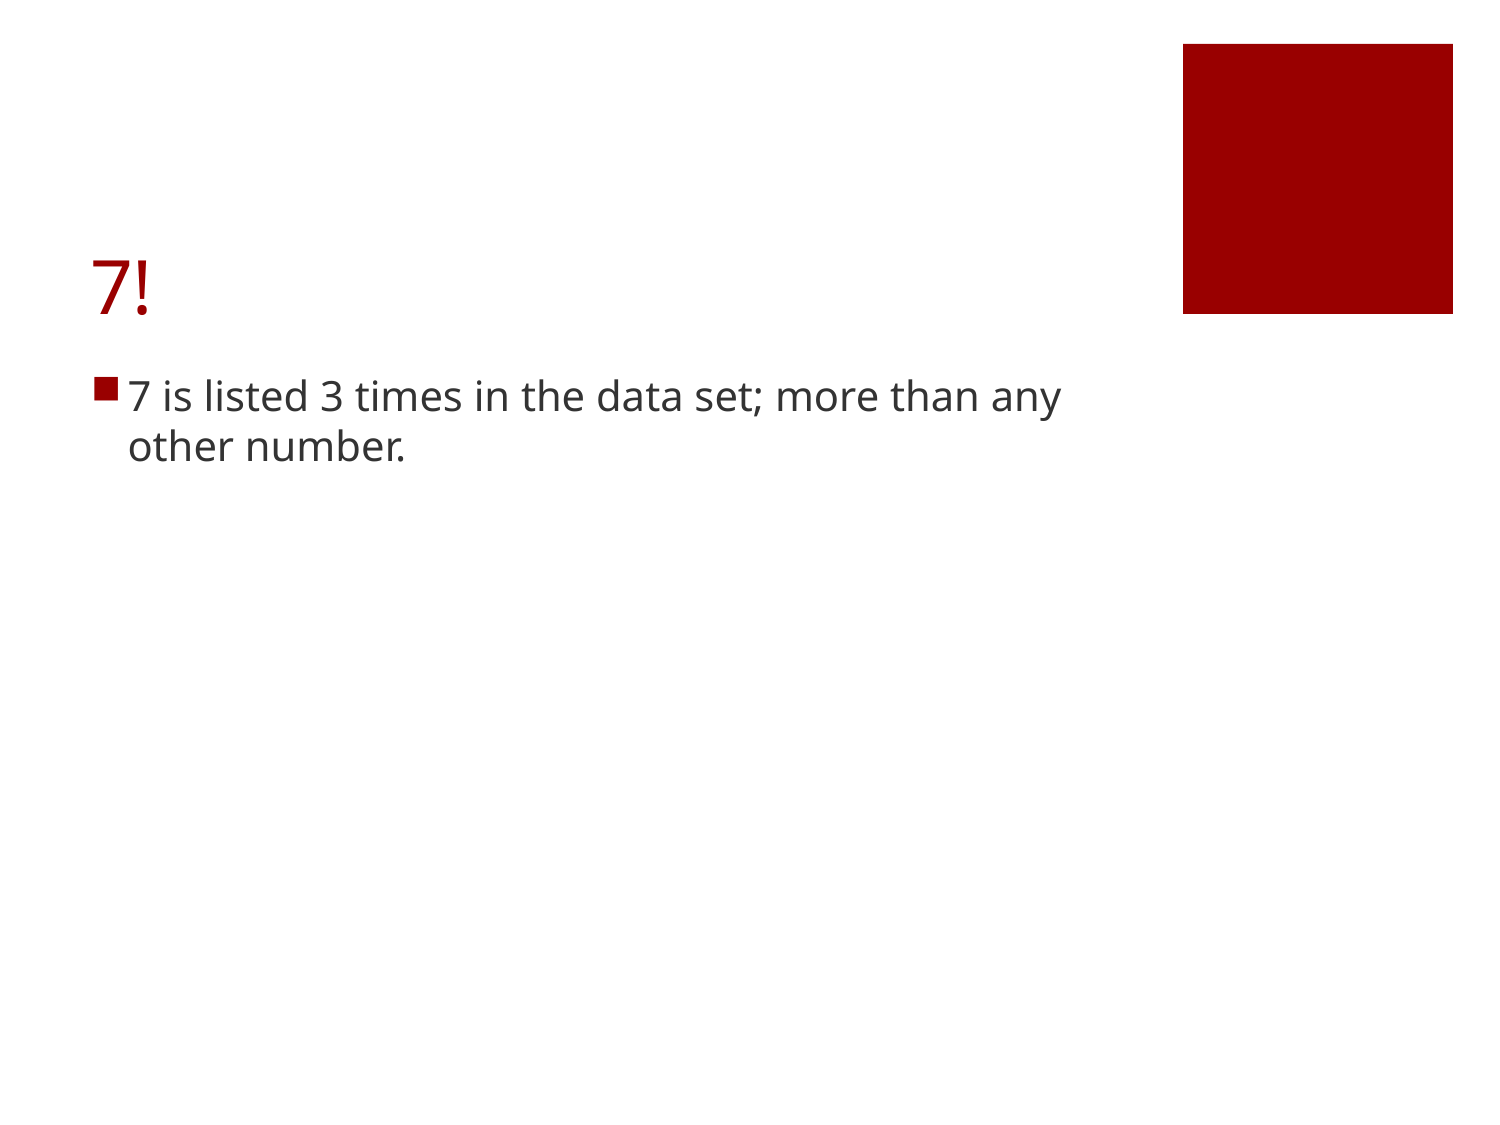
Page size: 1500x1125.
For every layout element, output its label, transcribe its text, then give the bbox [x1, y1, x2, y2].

title 7! [75, 149, 1143, 338]
list 7 is listed 3 times in the data set; more than any other number. [75, 362, 1143, 1005]
